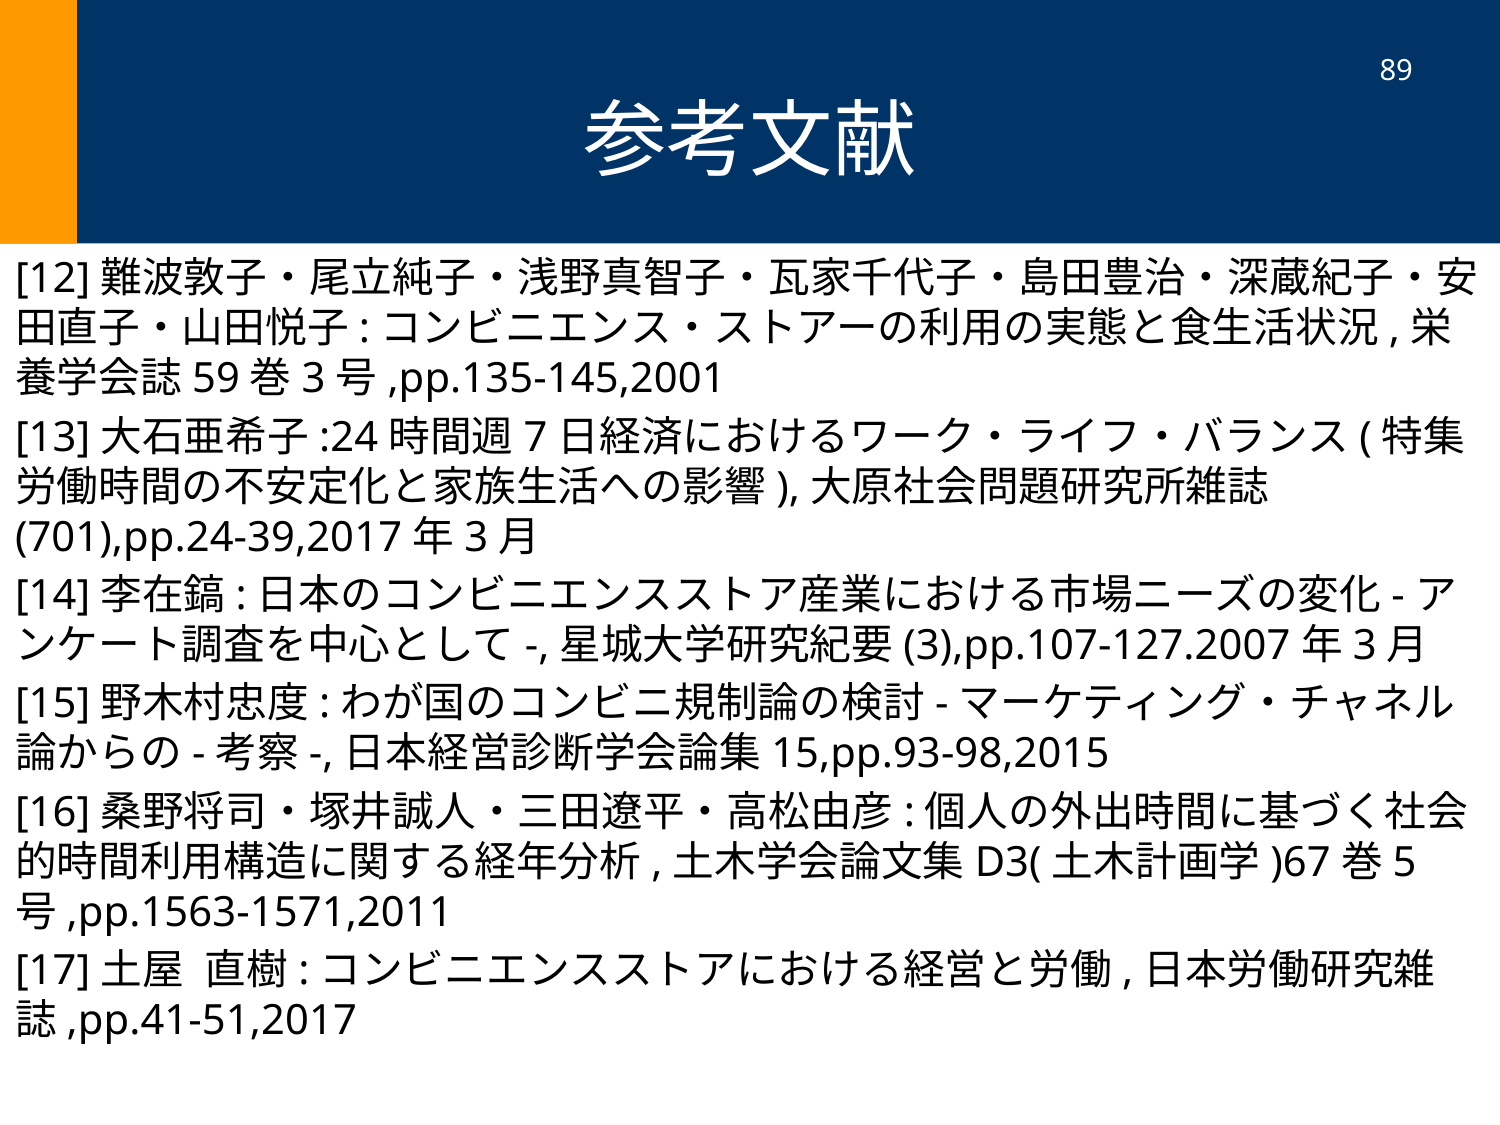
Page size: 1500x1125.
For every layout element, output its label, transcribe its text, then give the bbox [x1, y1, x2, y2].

list [12]難波敦子・尾立純子・浅野真智子・瓦家千代子・島田豊治・深蔵紀子・安田直子・山田悦子:コンビニエンス・ストアーの利用の実態と食生活状況,栄養学会誌59巻3号,pp.135-145,2001 [13]大石亜希子:24時間週7日経済におけるワーク・ライフ・バランス(特集 労働時間の不安定化と家族生活への影響),大原社会問題研究所雑誌(701),pp.24-39,2017年3月 [14]李在鎬:日本のコンビニエンスストア産業における市場ニーズの変化-アンケート調査を中心として-,星城大学研究紀要(3),pp.107-127.2007年3月 [15]野木村忠度:わが国のコンビニ規制論の検討-マーケティング・チャネル論からの-考察-,日本経営診断学会論集15,pp.93-98,2015 [16]桑野将司・塚井誠人・三田遼平・高松由彦:個人の外出時間に基づく社会的時間利用構造に関する経年分析,土木学会論文集D3(土木計画学)67巻5号,pp.1563-1571,2011 [17]土屋 直樹:コンビニエンスストアにおける経営と労働,日本労働研究雑誌,pp.41-51,2017 [0, 251, 1500, 1118]
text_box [0, 0, 1500, 244]
